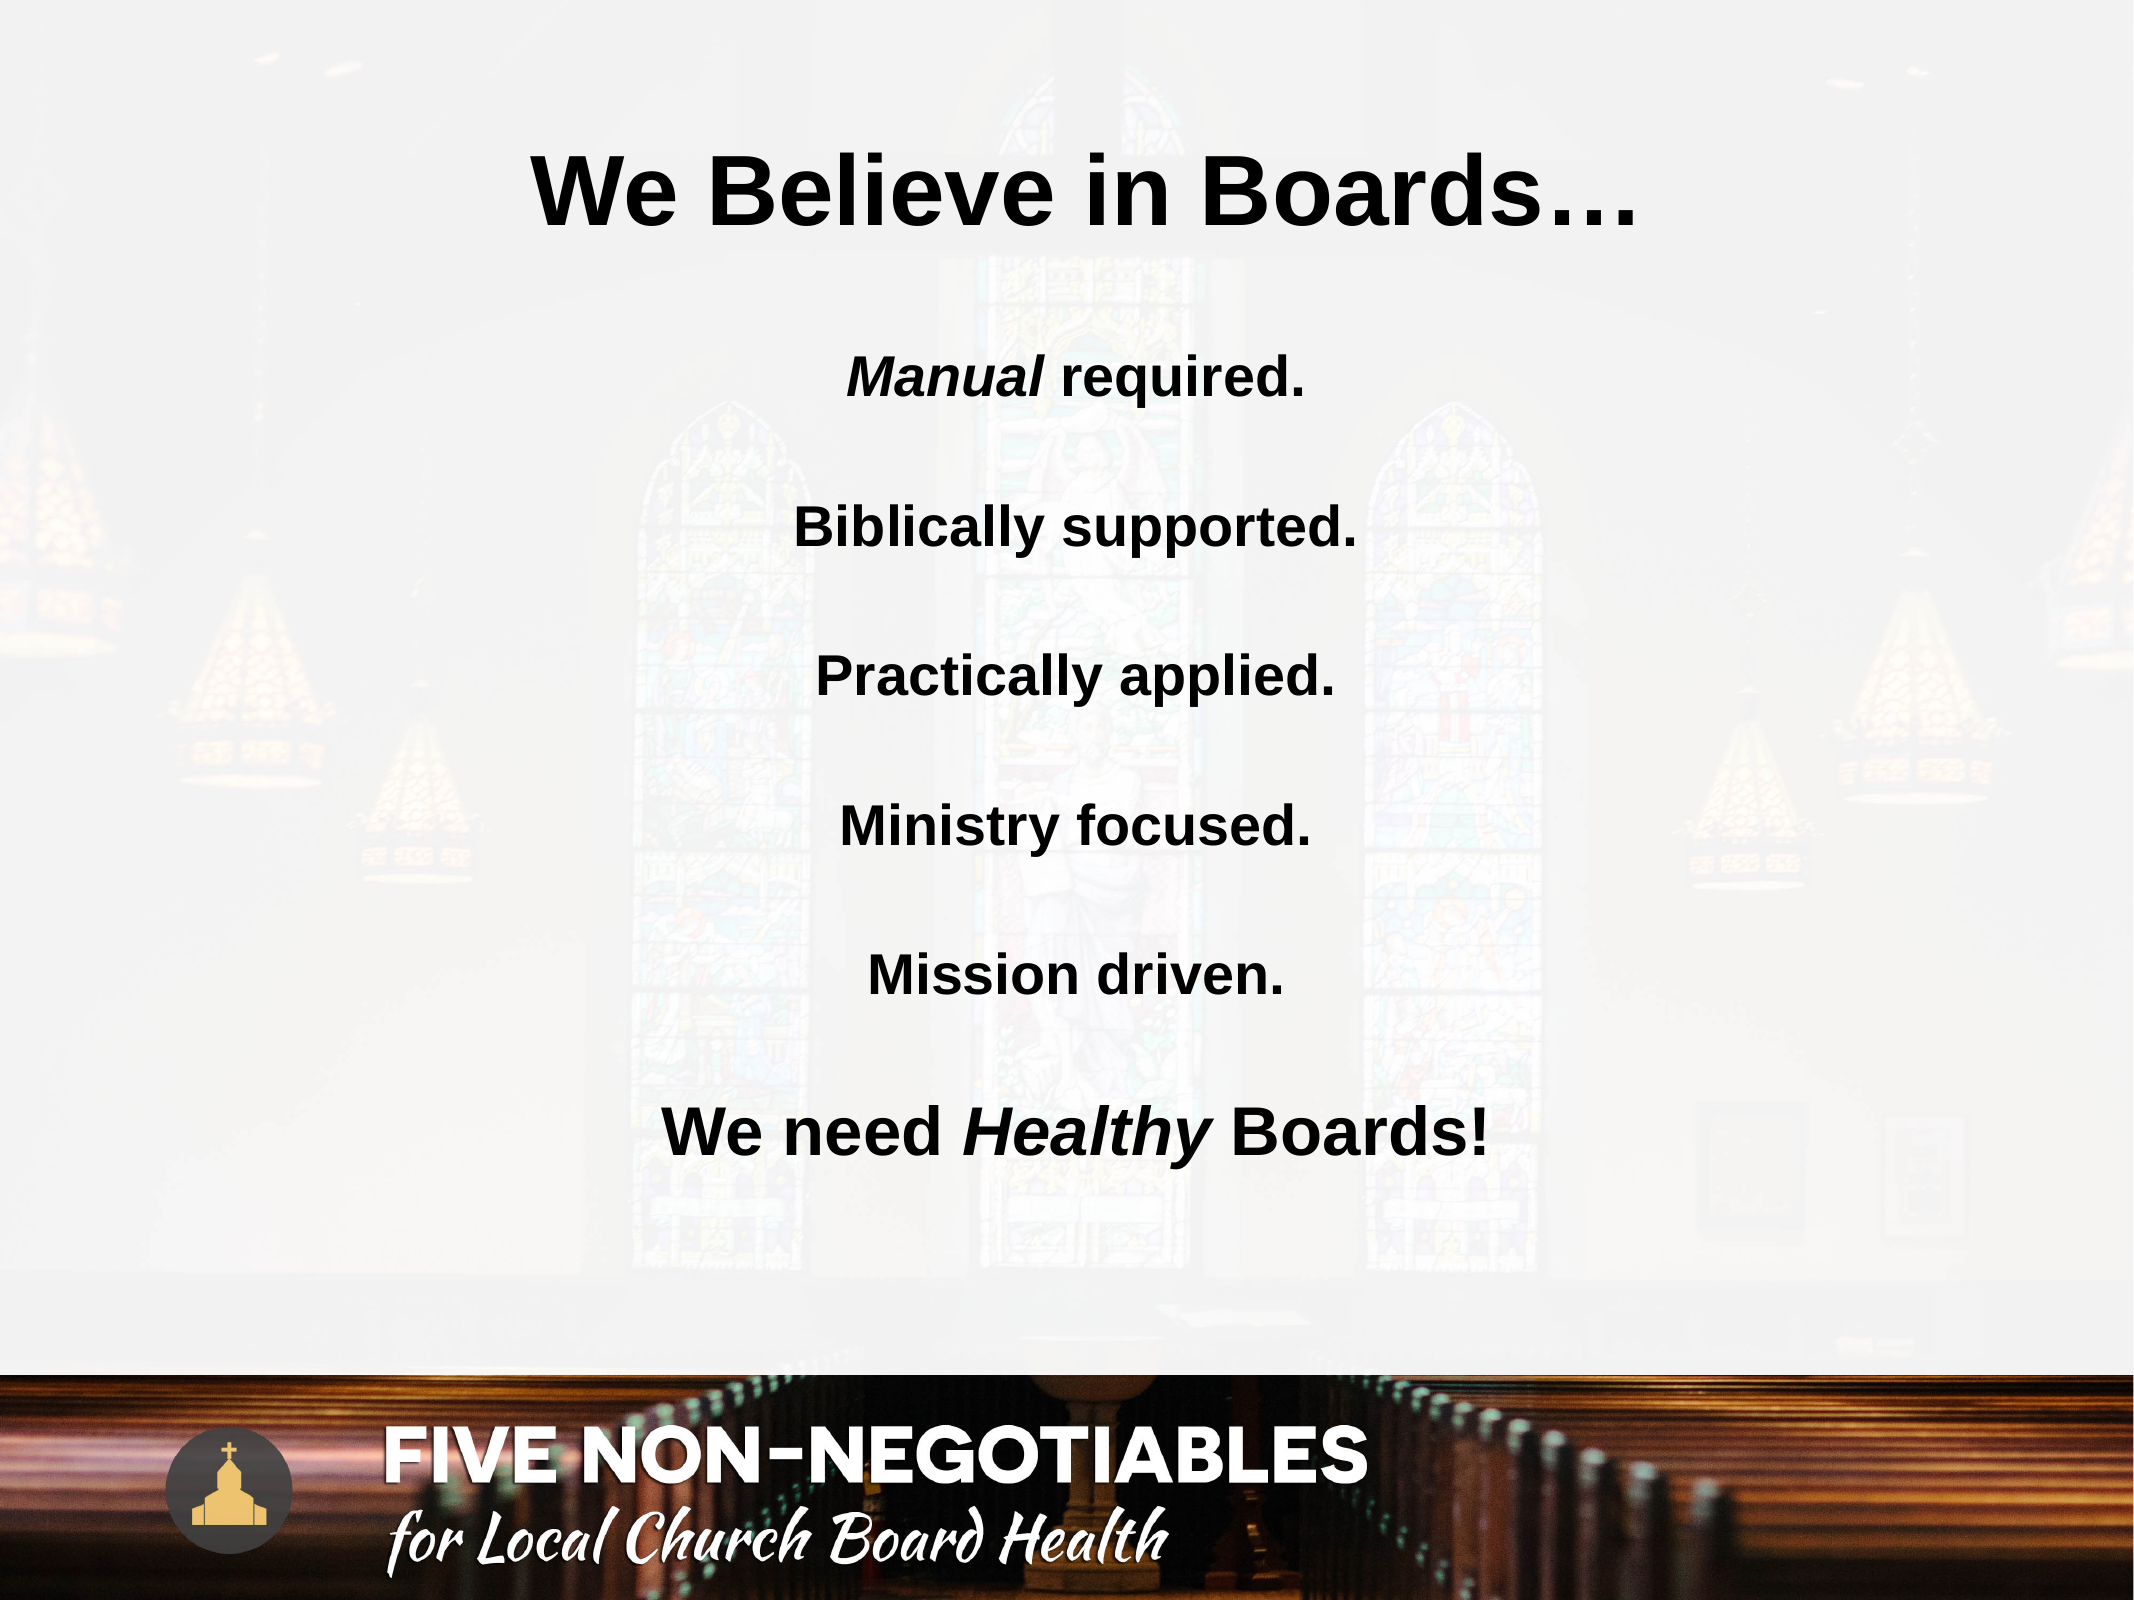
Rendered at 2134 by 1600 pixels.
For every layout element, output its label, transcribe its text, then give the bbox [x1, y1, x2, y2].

title We Believe in Boards… [176, 47, 1999, 324]
picture [0, 0, 2134, 1600]
list Manual required. Biblically supported. Practically applied. Ministry focused. Mission driven. We need Healthy Boards! [176, 337, 1976, 1172]
